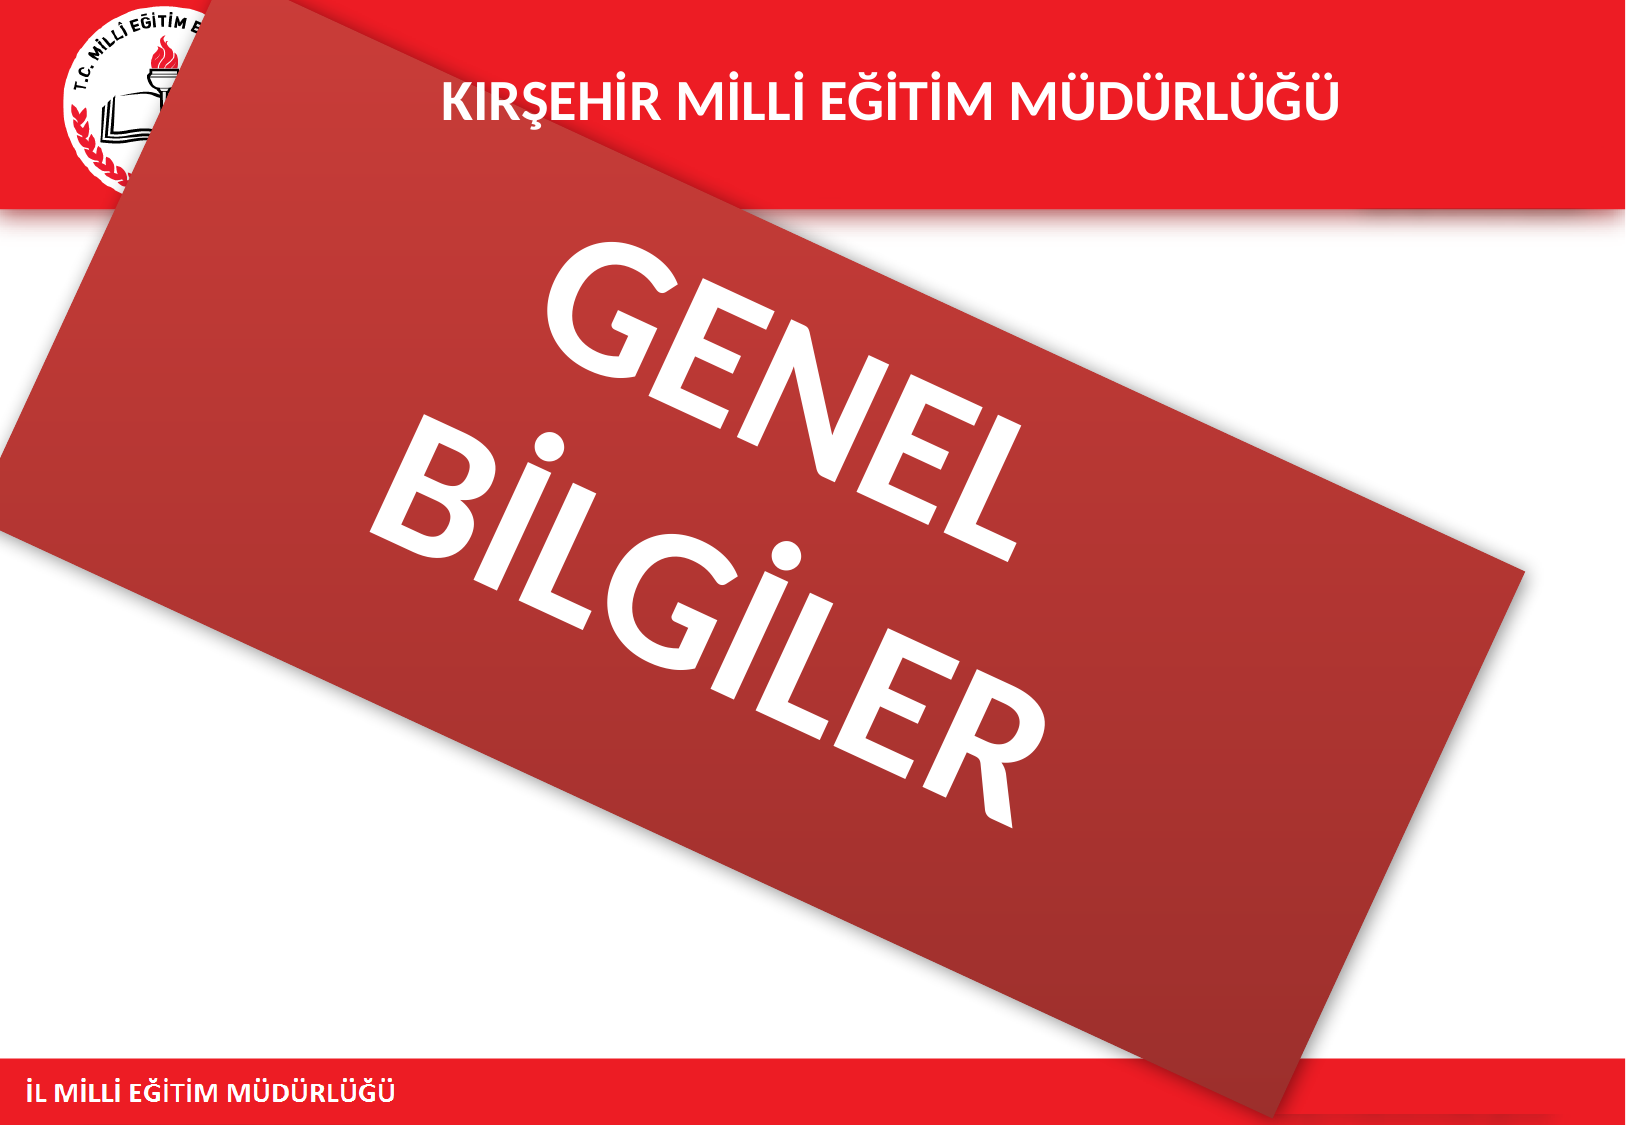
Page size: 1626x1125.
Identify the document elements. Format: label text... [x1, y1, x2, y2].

text_box KIRŞEHİR MİLLİ EĞİTİM MÜDÜRLÜĞÜ [426, 54, 1357, 140]
picture [0, 0, 1626, 1125]
picture [0, 0, 211, 456]
text_box GENEL BİLGİLER [0, 0, 1526, 1119]
